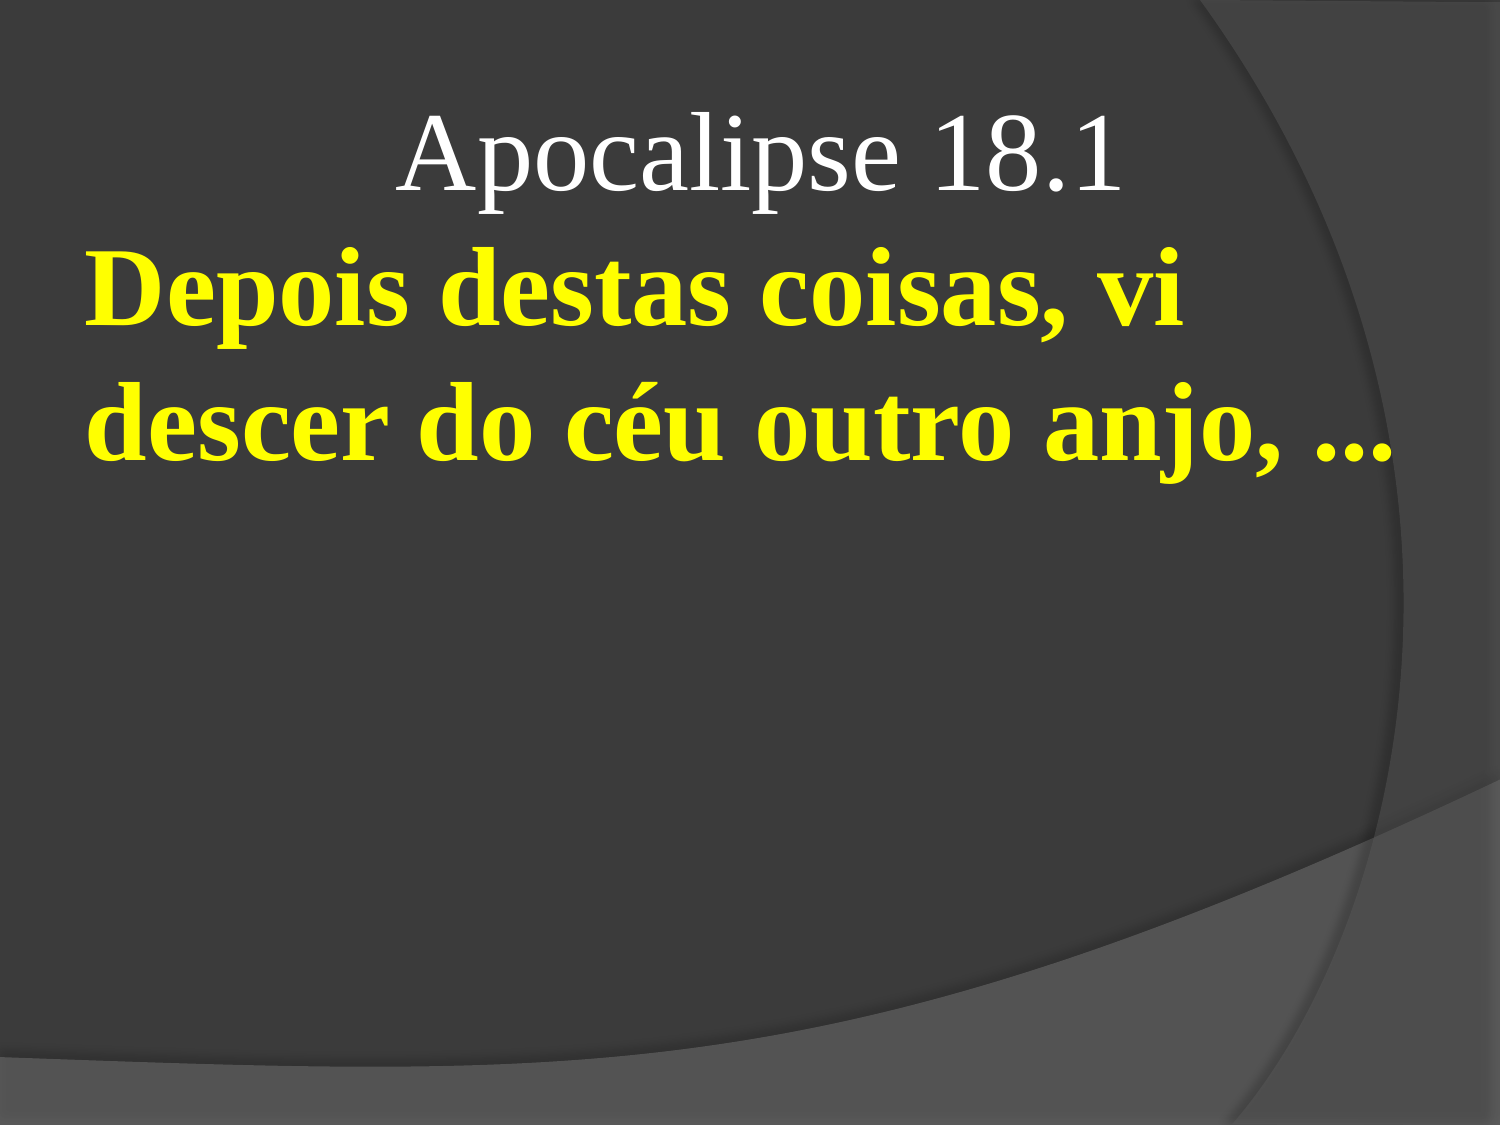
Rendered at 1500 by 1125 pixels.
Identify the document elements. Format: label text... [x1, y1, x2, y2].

text_box Apocalipse 18.1 Depois destas coisas, vi descer do céu outro anjo, ... [70, 70, 1465, 580]
